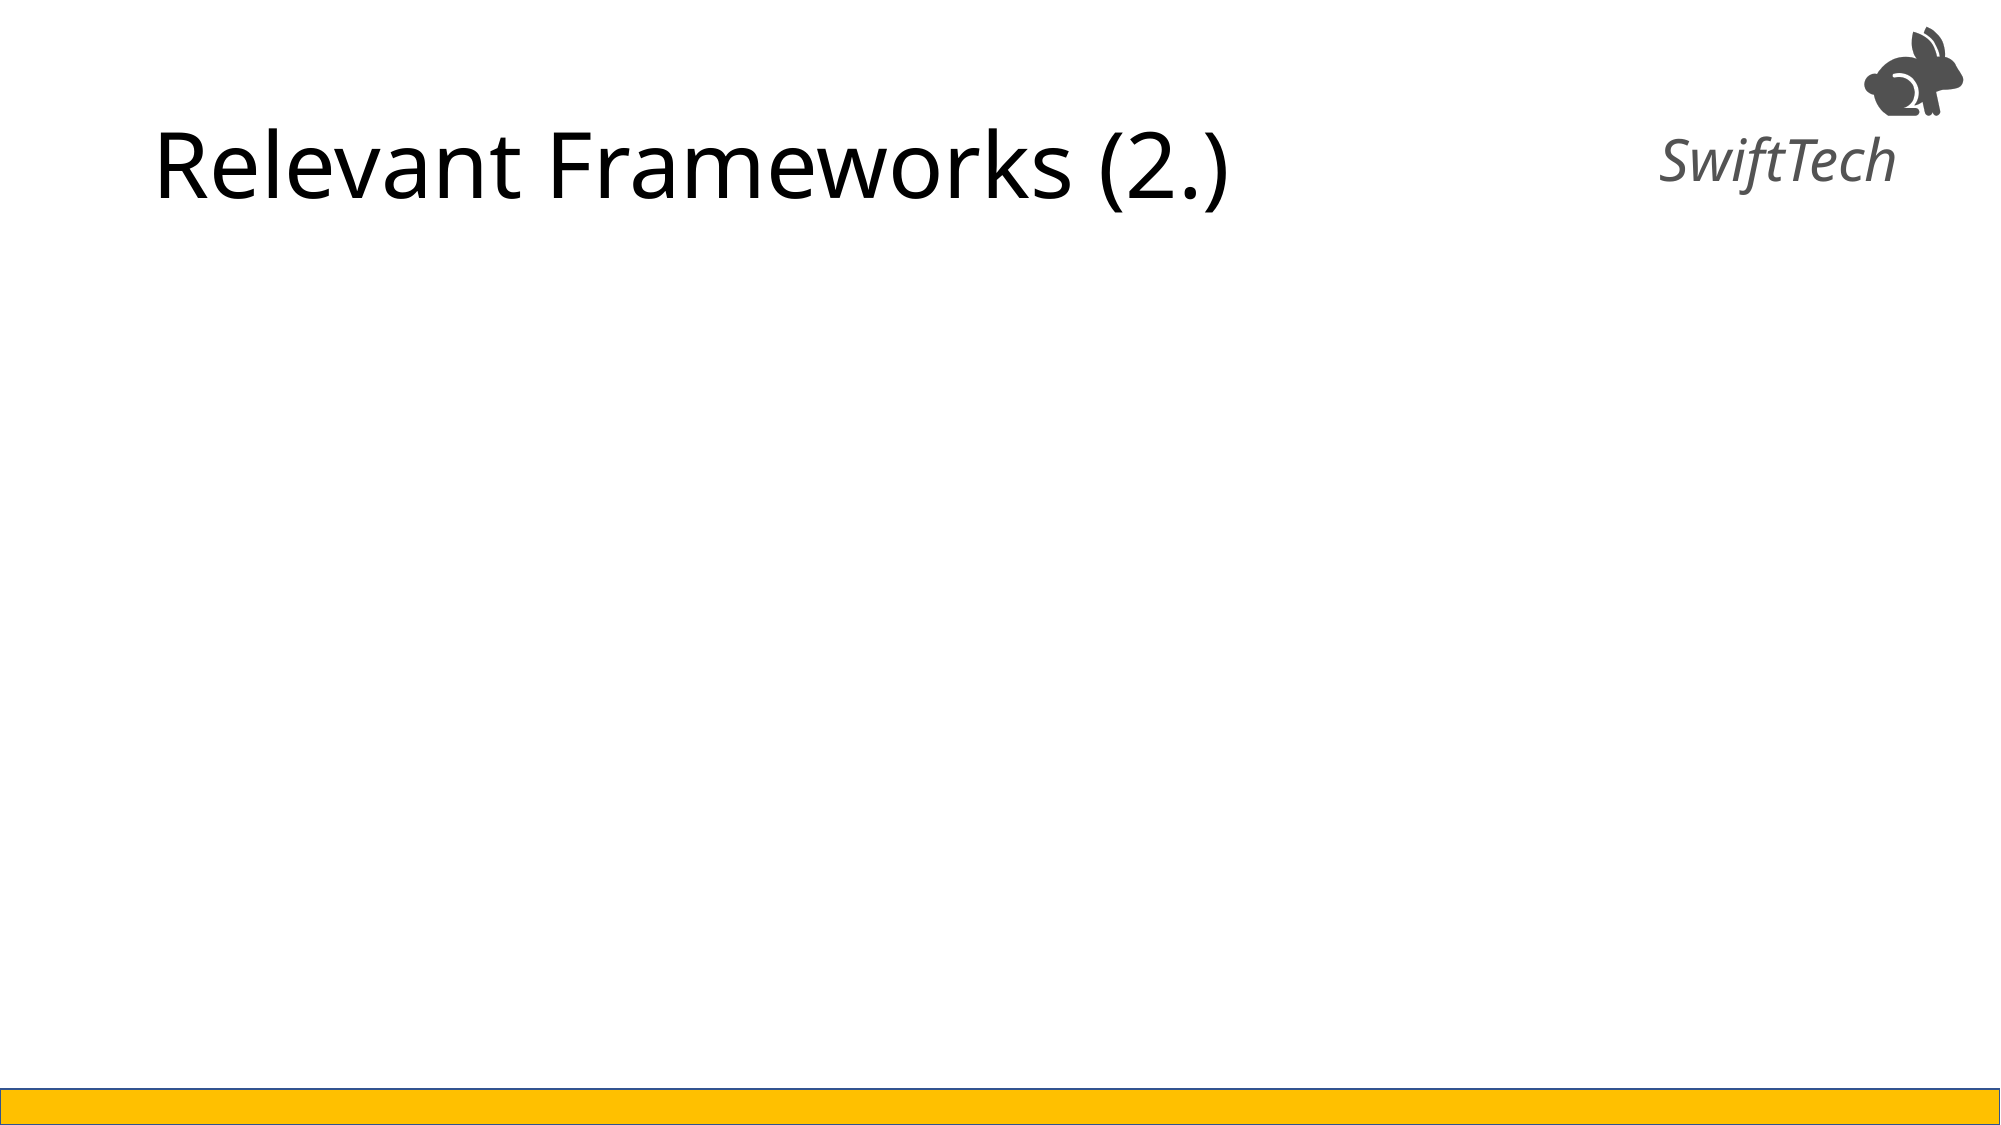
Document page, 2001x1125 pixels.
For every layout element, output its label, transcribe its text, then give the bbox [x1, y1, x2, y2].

text_box [0, 1088, 2000, 1125]
picture [1851, 8, 1977, 134]
title Relevant Frameworks (2.) [137, 59, 1863, 278]
text_box SwiftTech [1644, 51, 2000, 275]
